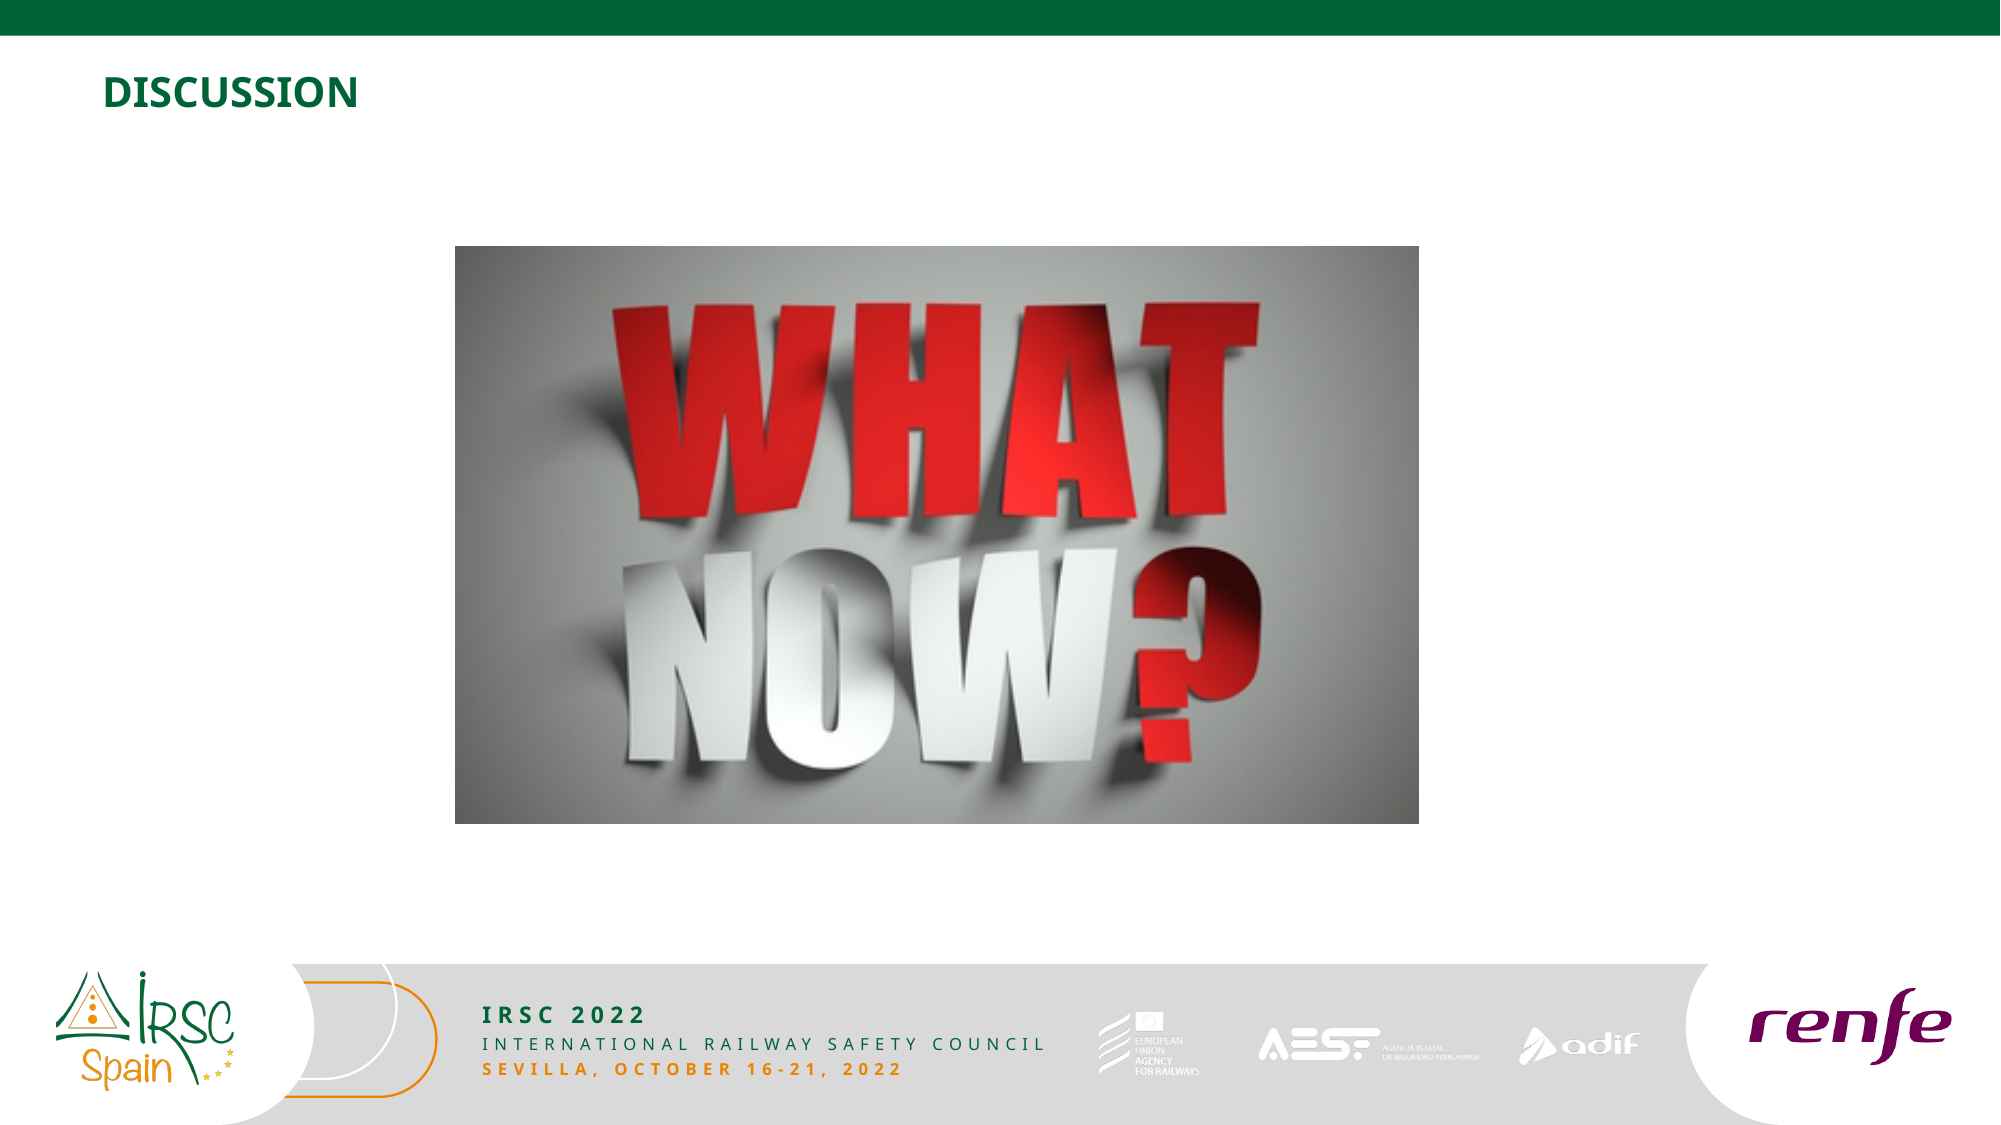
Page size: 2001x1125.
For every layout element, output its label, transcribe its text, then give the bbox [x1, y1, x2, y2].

picture [455, 246, 1419, 824]
picture [1745, 984, 1955, 1072]
picture [1099, 1012, 1200, 1075]
title DISCUSSION [54, 56, 1945, 132]
picture [1519, 1027, 1640, 1065]
picture [1258, 1028, 1480, 1060]
